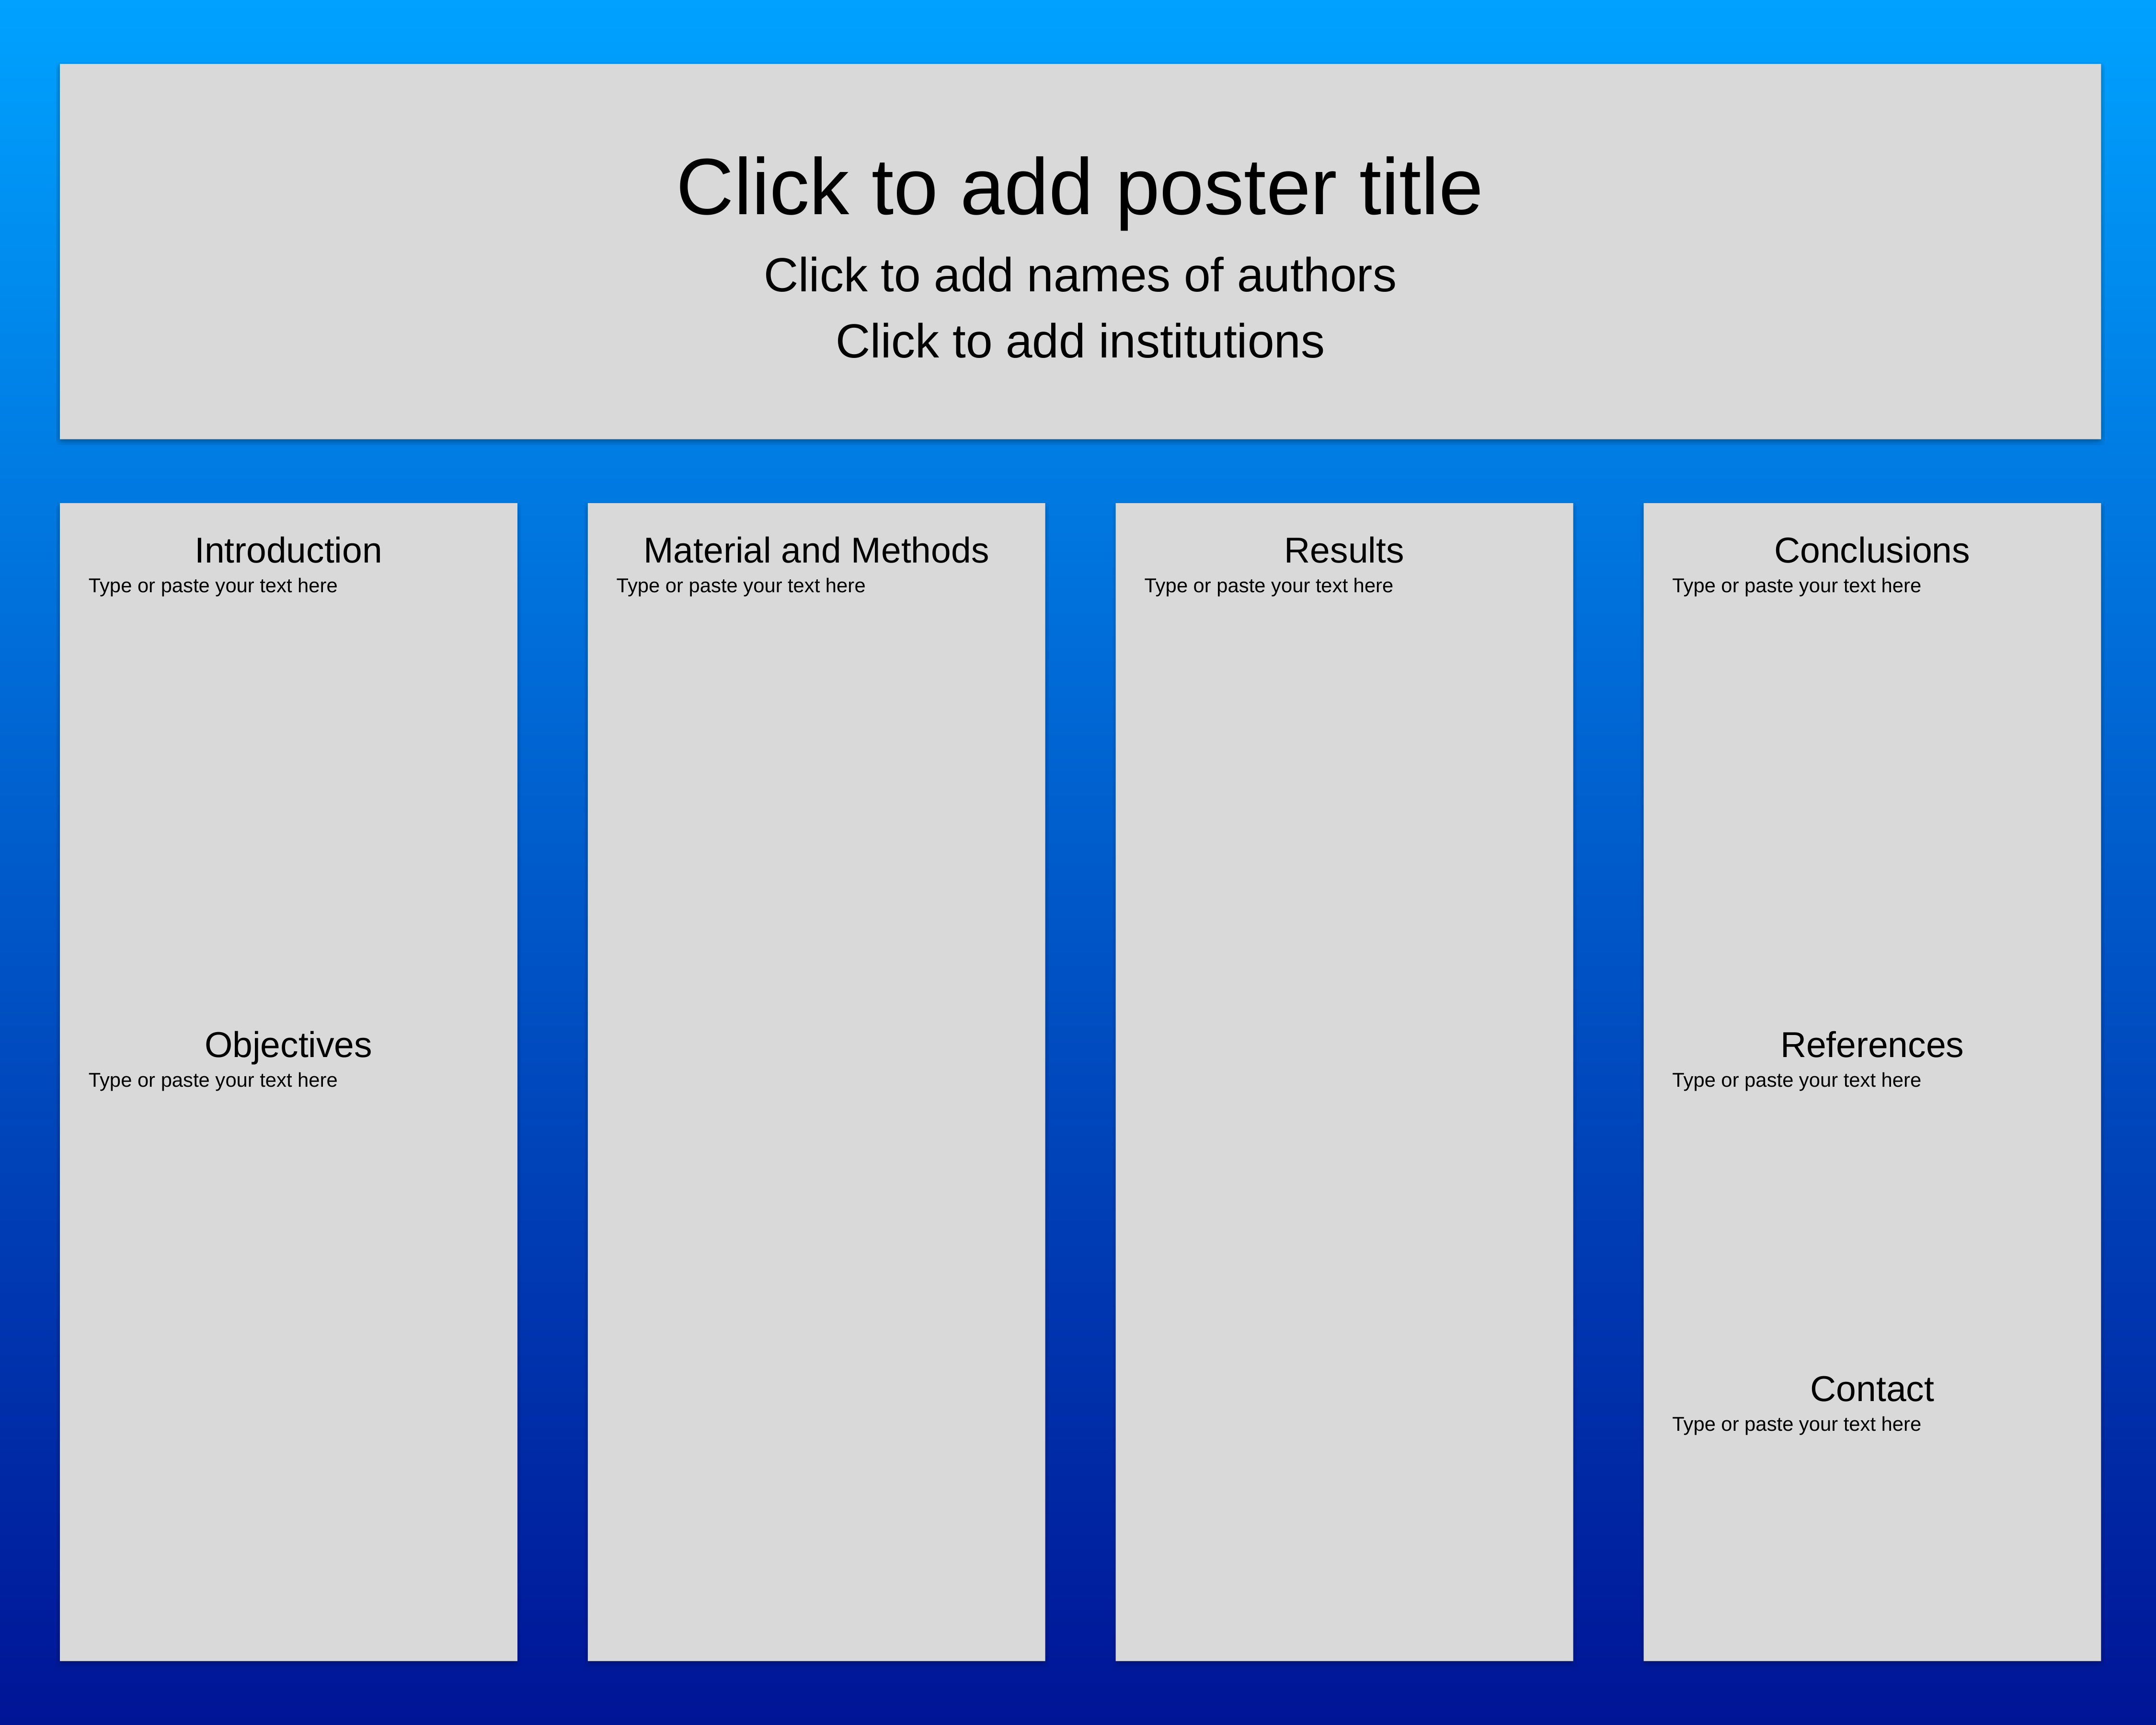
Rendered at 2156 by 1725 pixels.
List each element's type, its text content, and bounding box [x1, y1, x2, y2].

text_box Introduction [81, 523, 496, 569]
text_box Type or paste your text here [81, 569, 496, 600]
text_box [1115, 503, 1573, 1661]
text_box Results [1137, 523, 1552, 569]
text_box Type or paste your text here [1137, 569, 1552, 600]
text_box Type or paste your text here [81, 1063, 496, 1095]
text_box Click to add poster title [82, 131, 2079, 234]
text_box Type or paste your text here [609, 569, 1024, 600]
text_box Click to add names of authors [82, 240, 2079, 305]
text_box [587, 503, 1046, 1661]
text_box Click to add institutions [82, 306, 2079, 371]
text_box [59, 503, 518, 1661]
text_box References [1665, 1018, 2080, 1063]
text_box Type or paste your text here [1665, 1407, 2080, 1439]
text_box [1643, 503, 2101, 1661]
text_box Contact [1665, 1361, 2080, 1407]
text_box Conclusions [1665, 523, 2080, 569]
text_box Type or paste your text here [1665, 1063, 2080, 1095]
text_box Material and Methods [609, 523, 1024, 569]
text_box Objectives [81, 1018, 496, 1063]
text_box [59, 63, 2101, 439]
text_box Type or paste your text here [1665, 569, 2080, 600]
